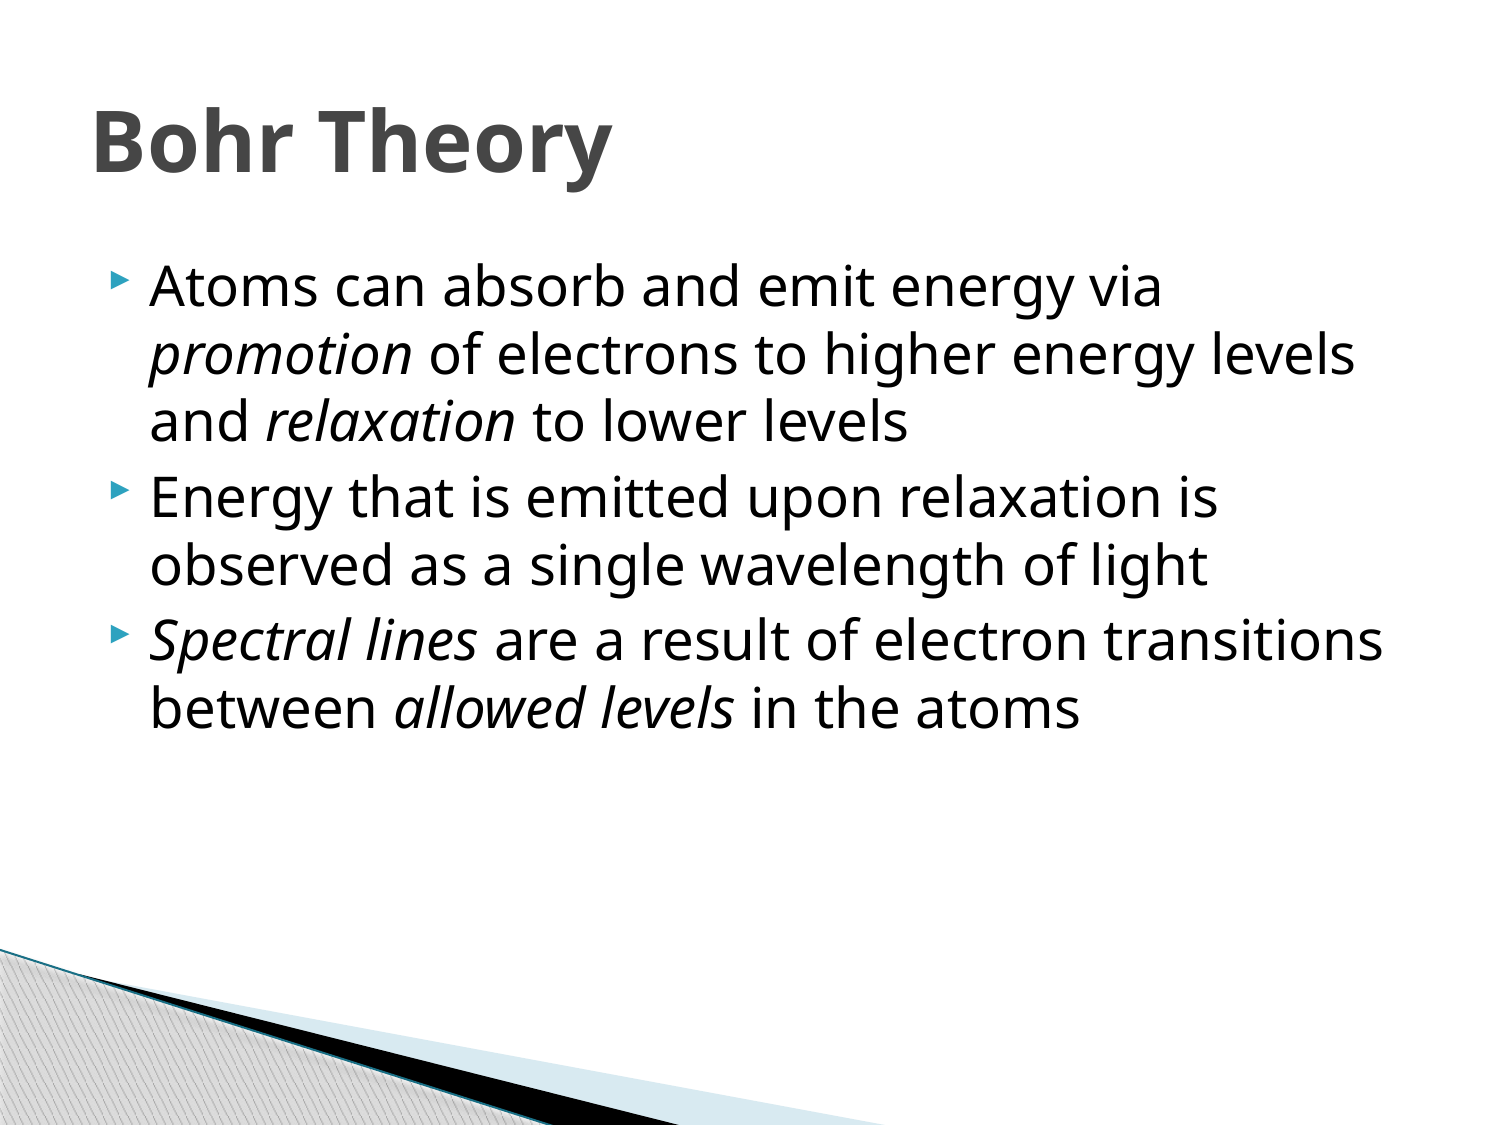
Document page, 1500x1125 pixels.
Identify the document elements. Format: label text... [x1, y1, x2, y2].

title Bohr Theory [75, 45, 1425, 233]
list Atoms can absorb and emit energy via promotion of electrons to higher energy levels and relaxation to lower levels Energy that is emitted upon relaxation is observed as a single wavelength of light Spectral lines are a result of electron transitions between allowed levels in the atoms [75, 243, 1425, 986]
